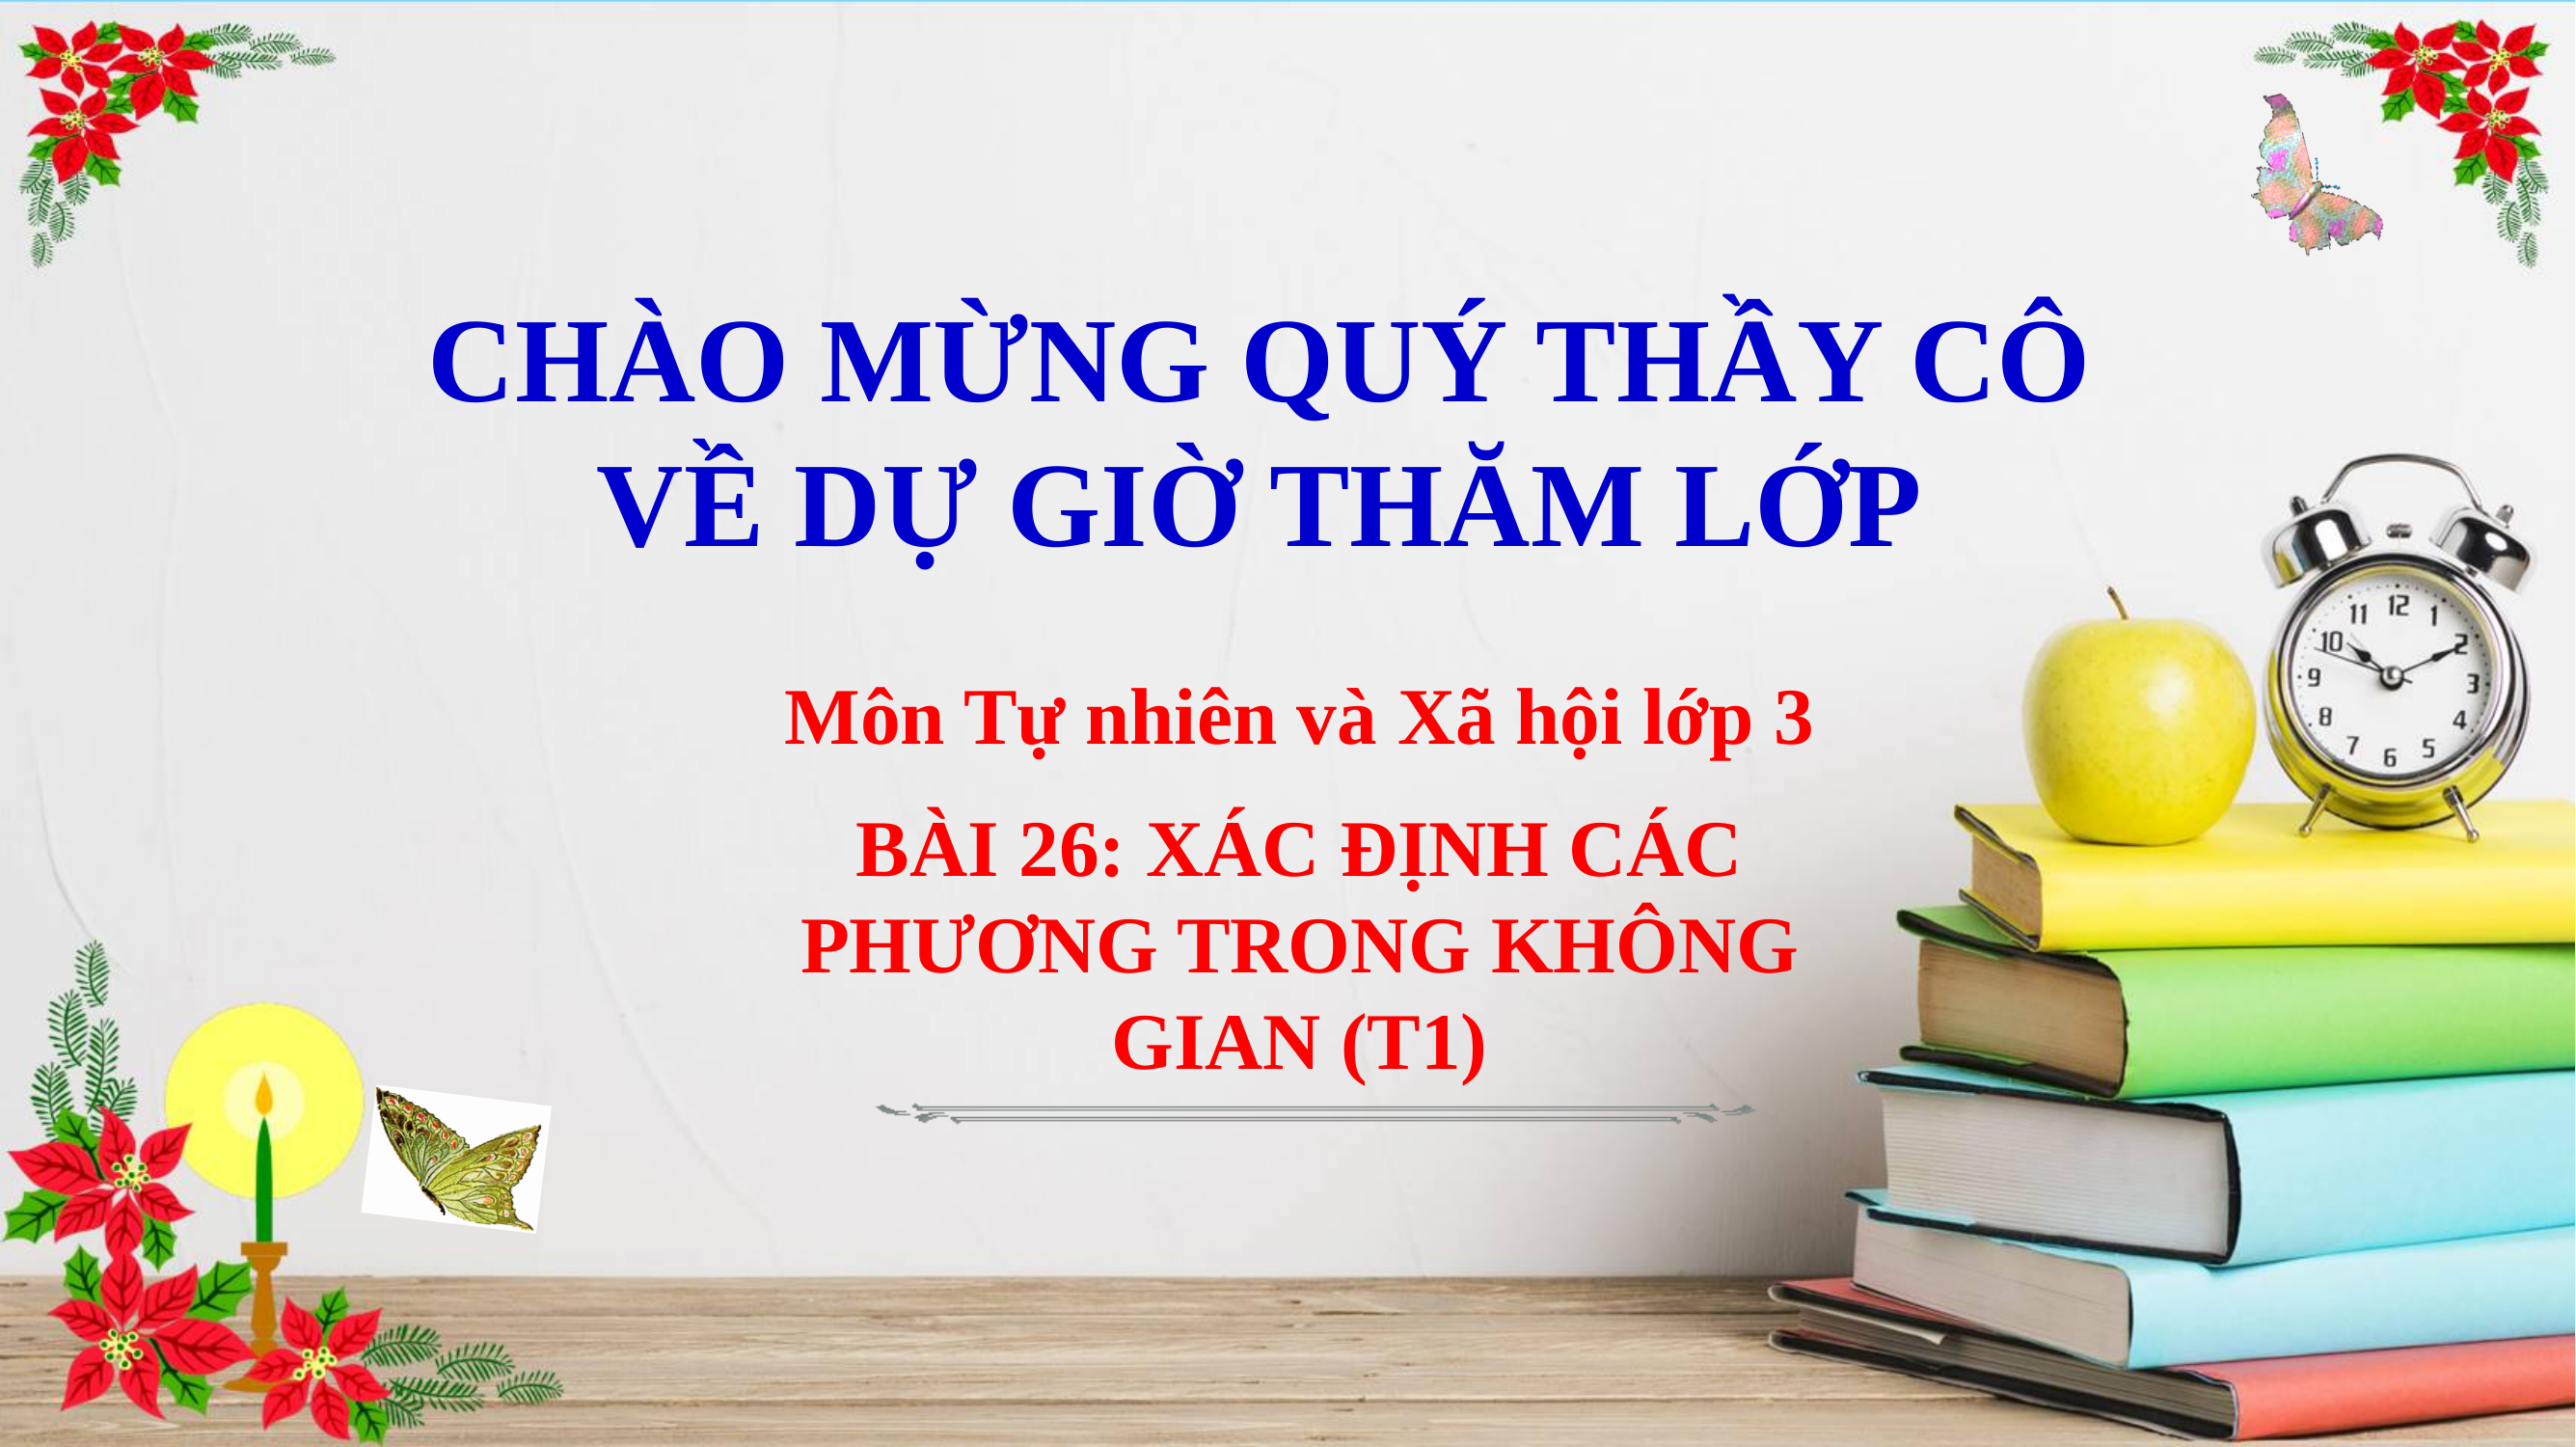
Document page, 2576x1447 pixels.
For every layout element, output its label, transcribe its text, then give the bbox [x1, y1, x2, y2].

text_box Môn Tự nhiên và Xã hội lớp 3 BÀI 26: XÁC ĐỊNH CÁC PHƯƠNG TRONG KHÔNG GIAN (T1) [680, 651, 1920, 1097]
picture [0, 0, 2576, 1447]
text_box CHÀO MỪNG QUÝ THẦY CÔ VỀ DỰ GIỜ THĂM LỚP [298, 269, 2221, 582]
